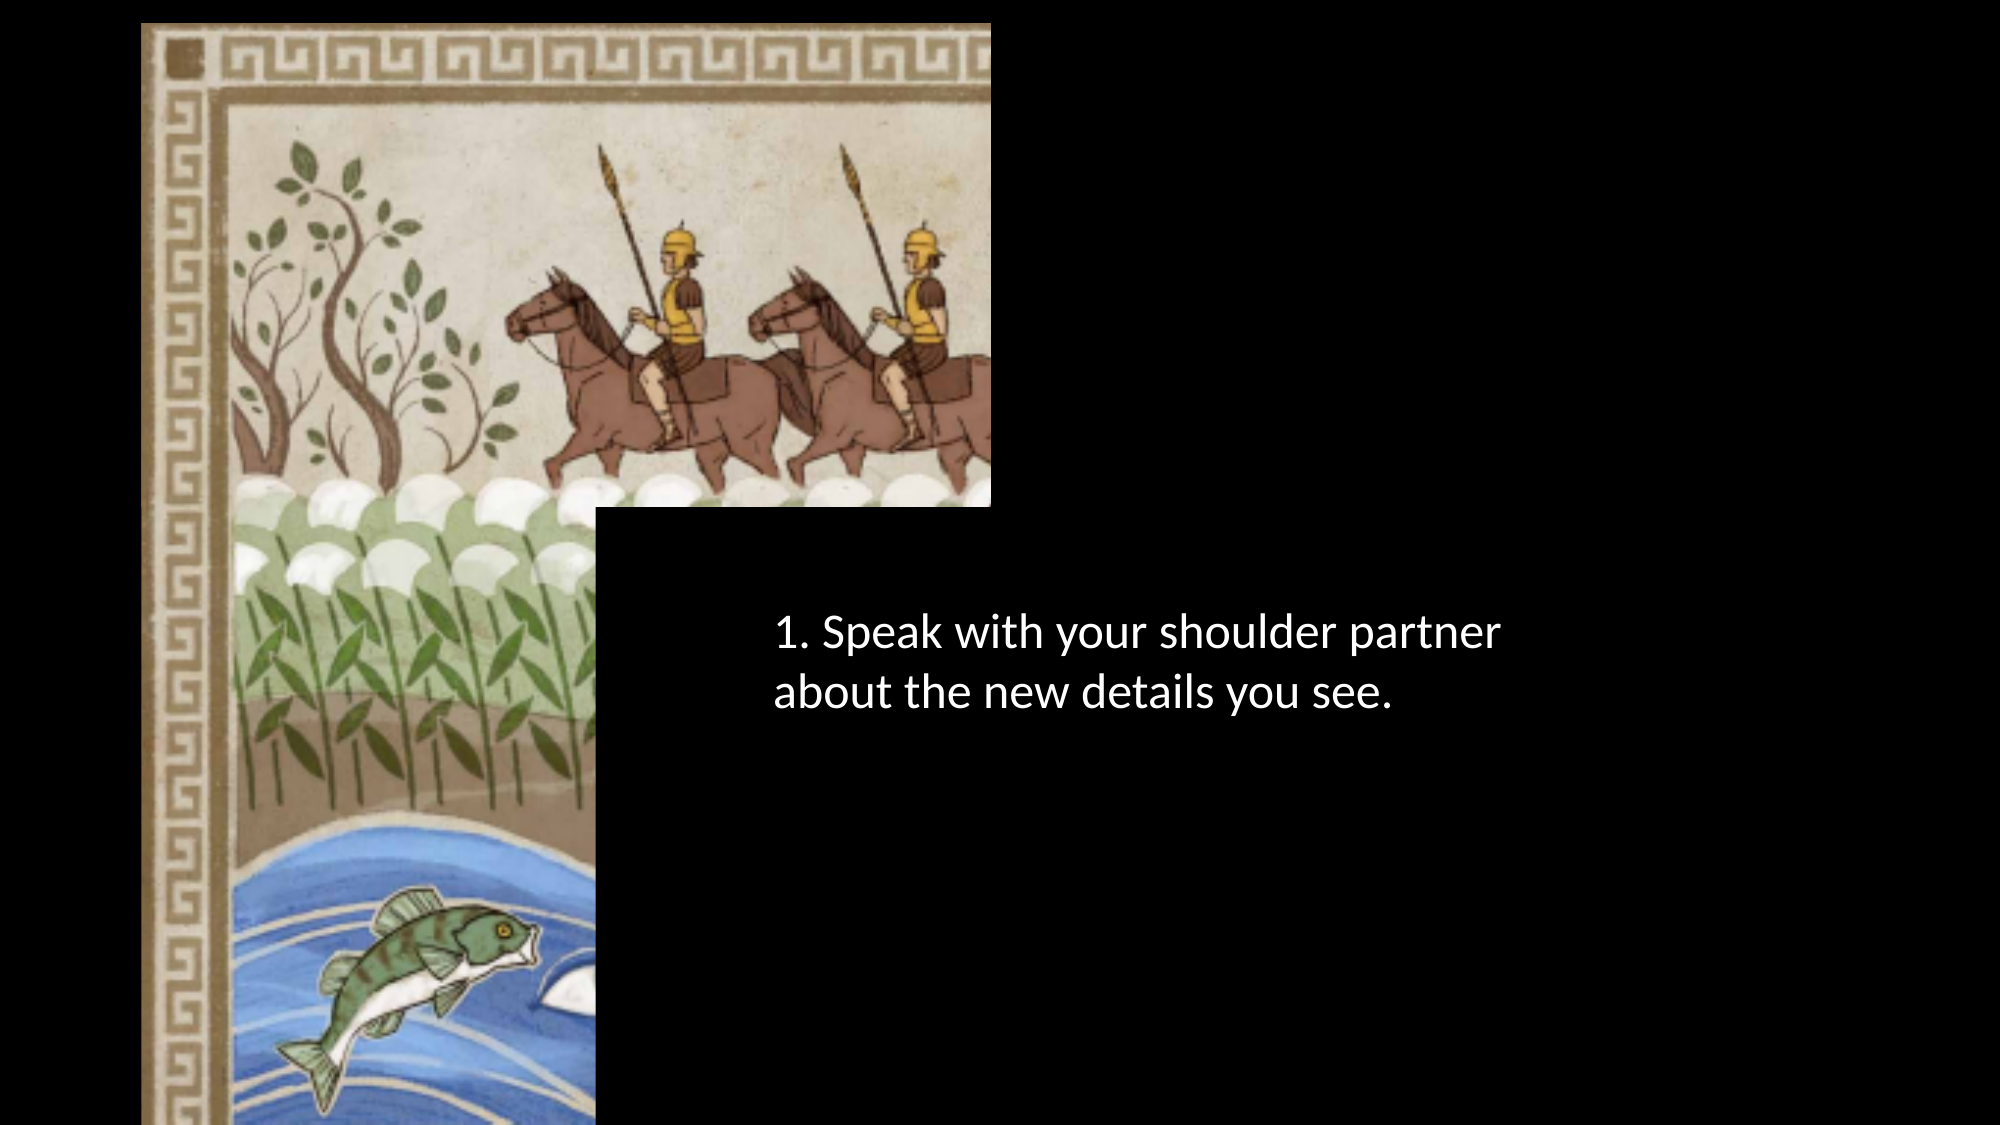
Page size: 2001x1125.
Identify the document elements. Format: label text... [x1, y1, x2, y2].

text_box 1. Speak with your shoulder partner about the new details you see. [758, 591, 1627, 727]
picture [141, 23, 991, 1125]
